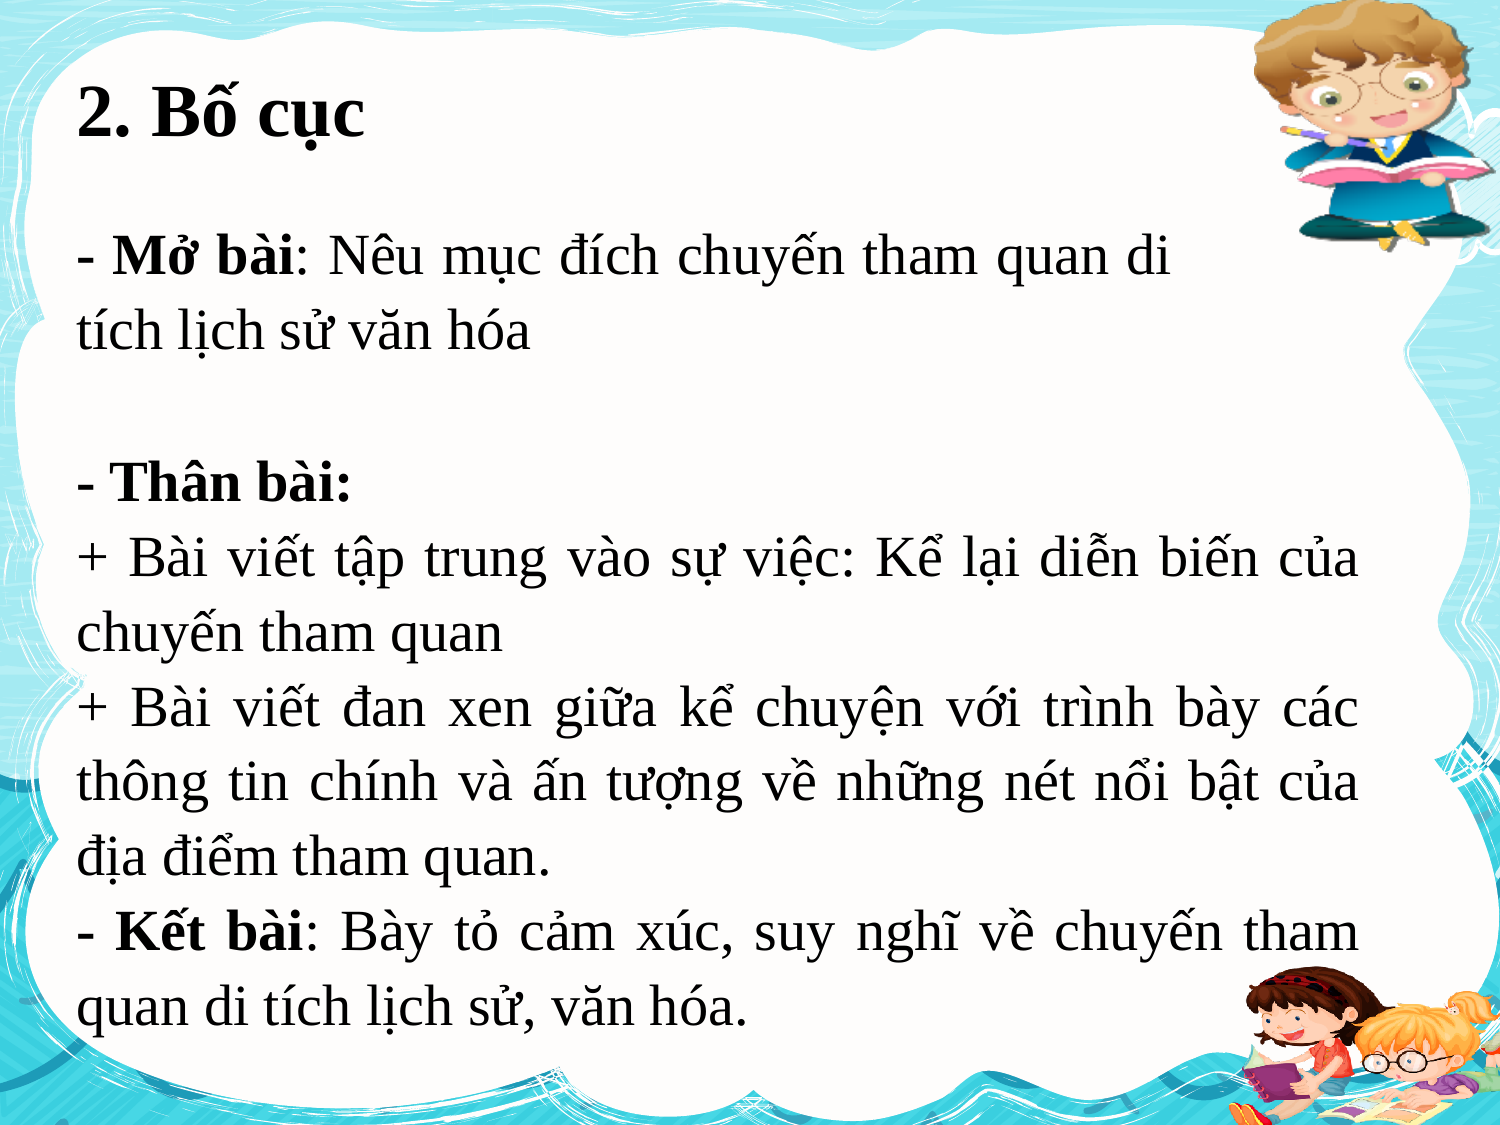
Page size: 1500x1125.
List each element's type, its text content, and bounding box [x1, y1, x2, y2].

text_box - Mở bài: Nêu mục đích chuyến tham quan di tích lịch sử văn hóa [61, 203, 1188, 369]
picture [1224, 962, 1500, 1125]
picture [1254, 0, 1496, 254]
text_box 2. Bố cục [61, 54, 575, 160]
text_box - Thân bài: + Bài viết tập trung vào sự việc: Kể lại diễn biến của chuyến tham quan + Bài viết đan xen giữa kể chuyện với trình bày các thông tin chính và ấn tượng về những nét nổi bật của địa điểm tham quan. - Kết bài: Bày tỏ cảm xúc, suy nghĩ về chuyến tham quan di tích lịch sử, văn hóa. [61, 430, 1375, 1045]
